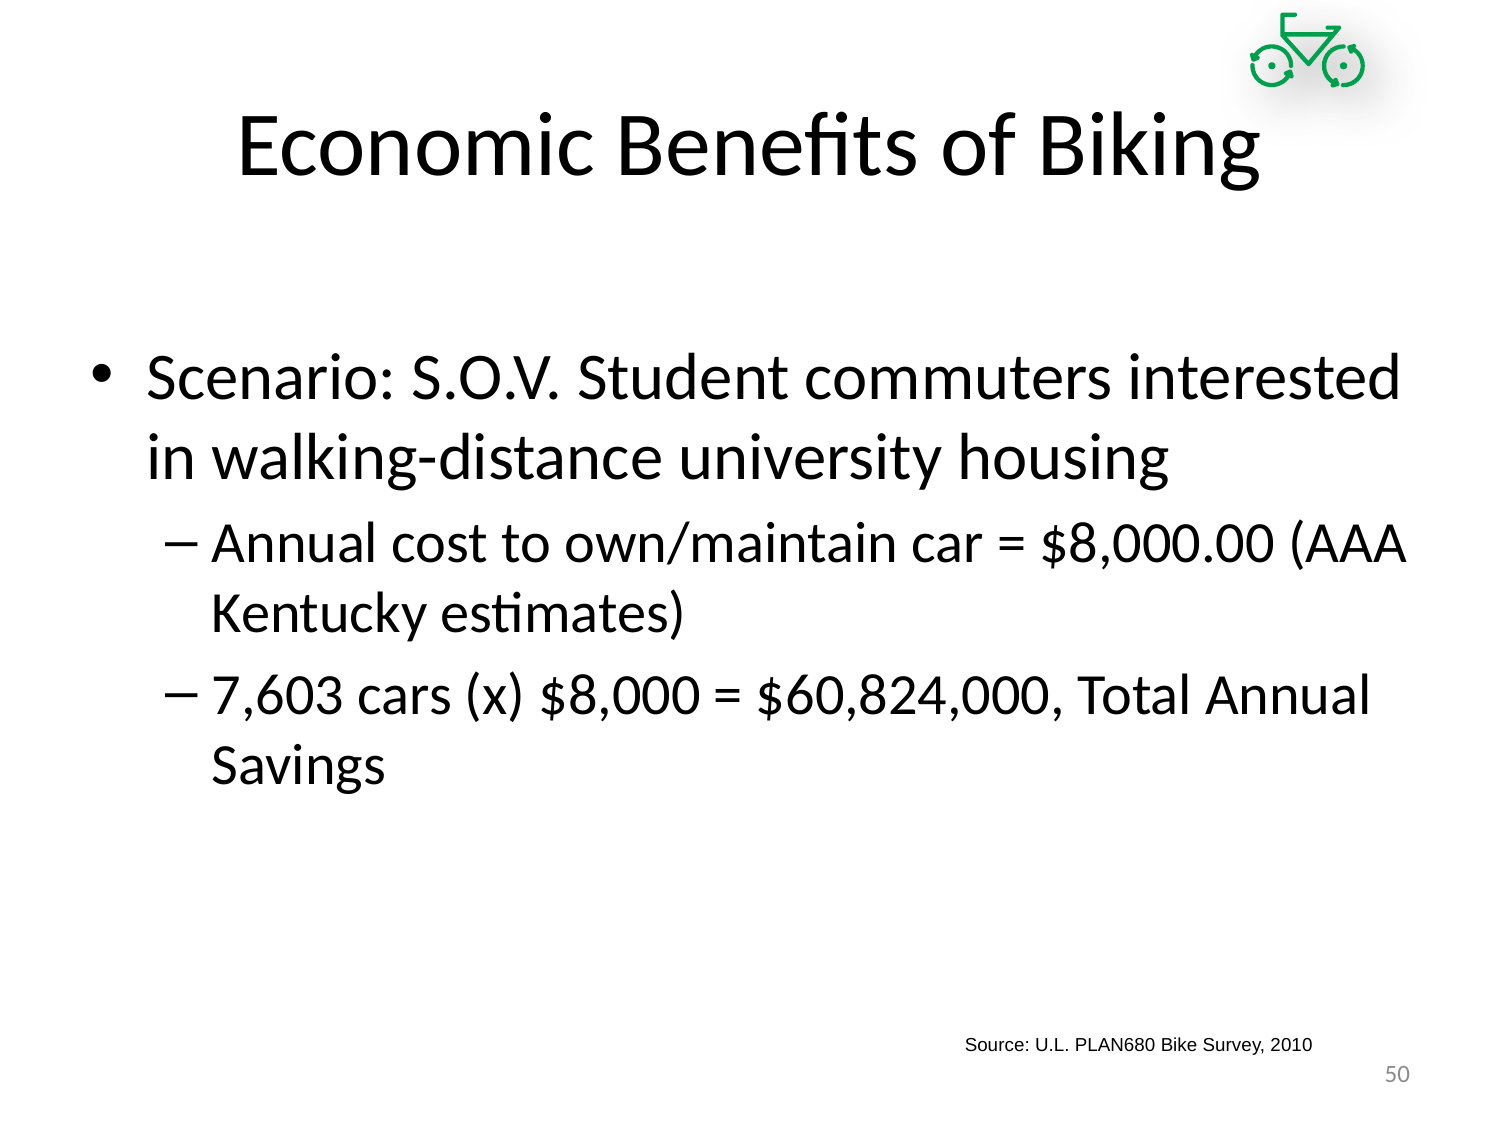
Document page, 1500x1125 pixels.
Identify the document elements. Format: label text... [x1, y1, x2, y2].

title Economic Benefits of Biking [74, 44, 1426, 233]
slide_number 50 [1074, 1063, 1425, 1103]
text_box Source: U.L. PLAN680 Bike Survey, 2010 [949, 1025, 1463, 1063]
list Scenario: S.O.V. Student commuters interested in walking-distance university housing Annual cost to own/maintain car = $8,000.00 (AAA Kentucky estimates) 7,603 cars (x) $8,000 = $60,824,000, Total Annual Savings [74, 324, 1426, 1063]
picture [1249, 12, 1366, 88]
